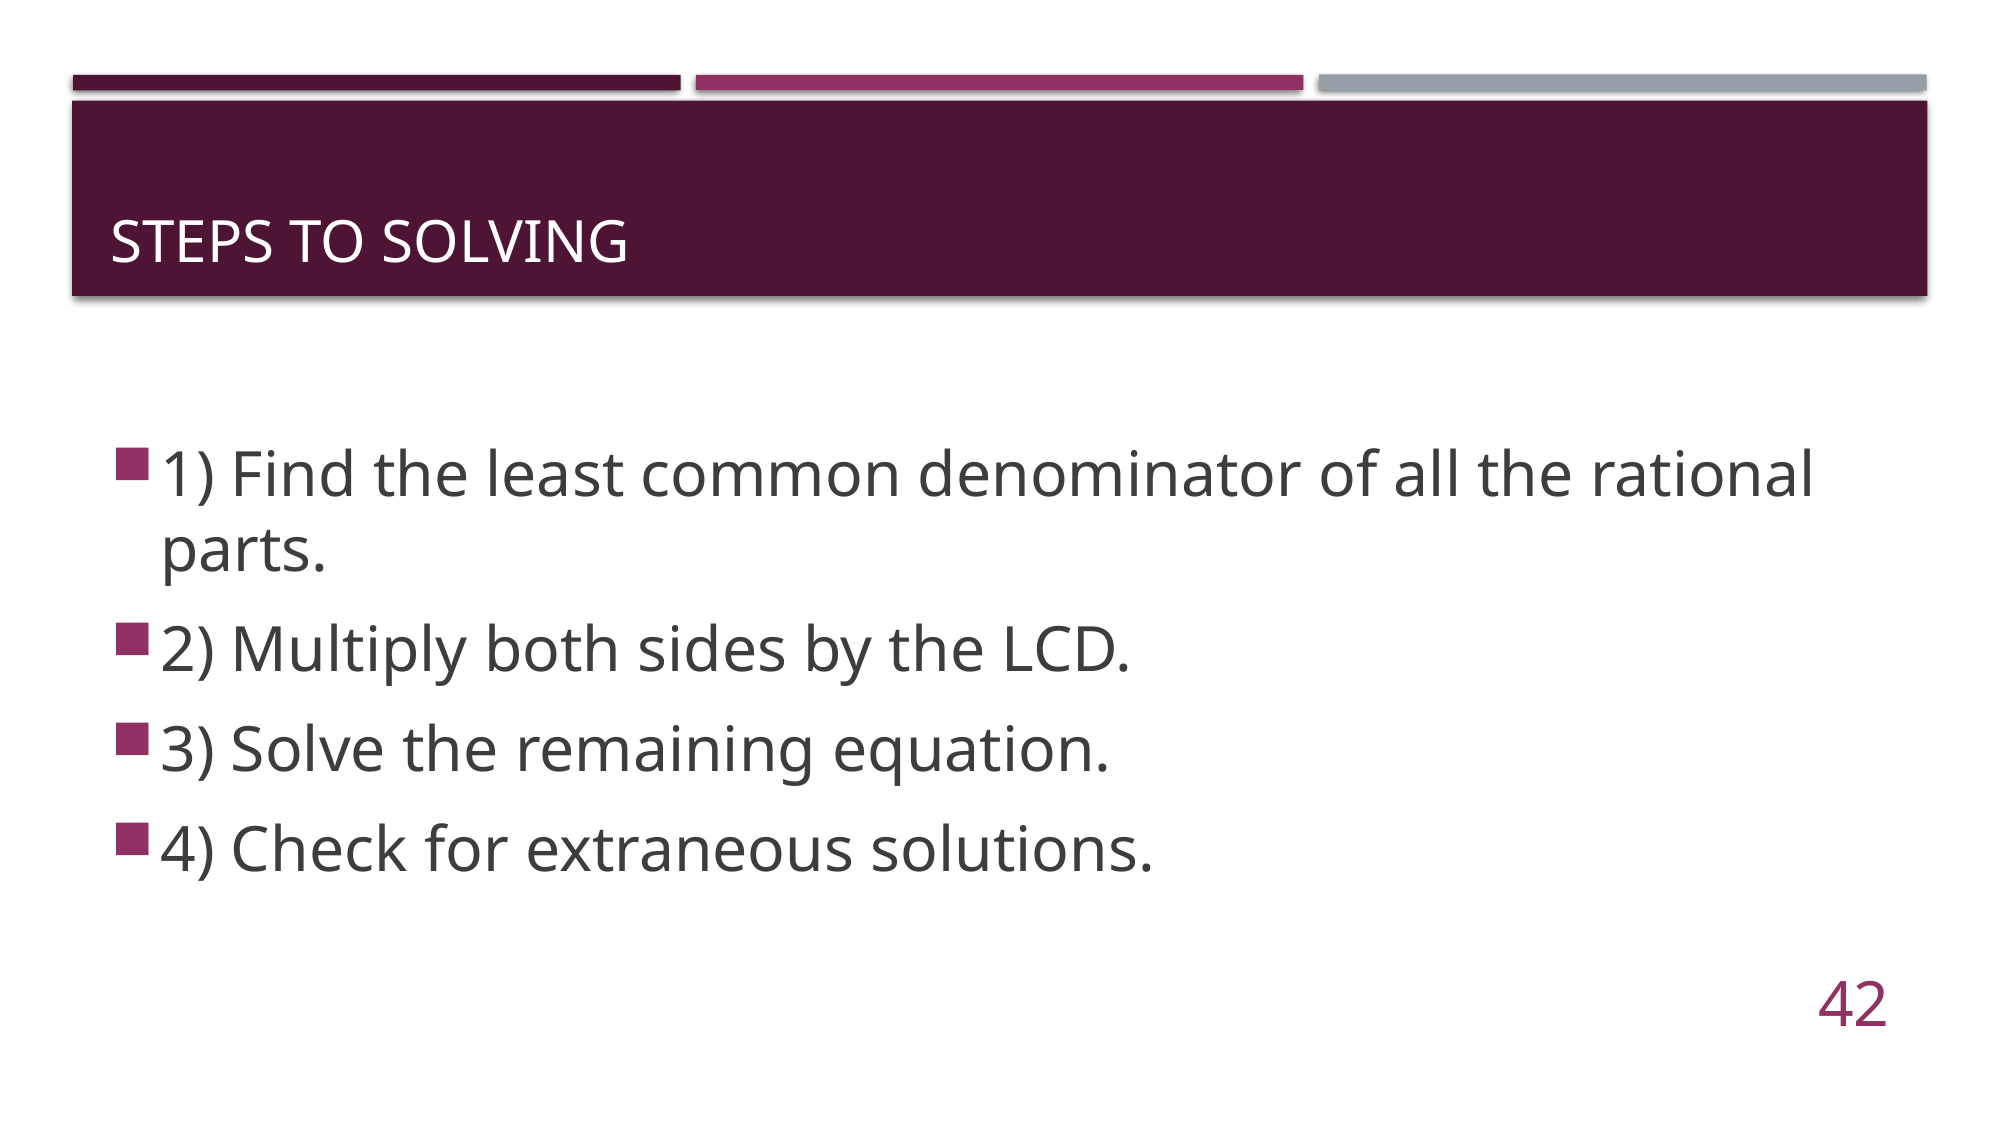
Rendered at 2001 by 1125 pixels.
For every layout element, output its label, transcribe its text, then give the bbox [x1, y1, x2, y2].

slide_number 42 [1732, 977, 1905, 1037]
list 1) Find the least common denominator of all the rational parts. 2) Multiply both sides by the LCD. 3) Solve the remaining equation. 4) Check for extraneous solutions. [95, 357, 1905, 962]
title Steps to solving [95, 115, 1905, 282]
